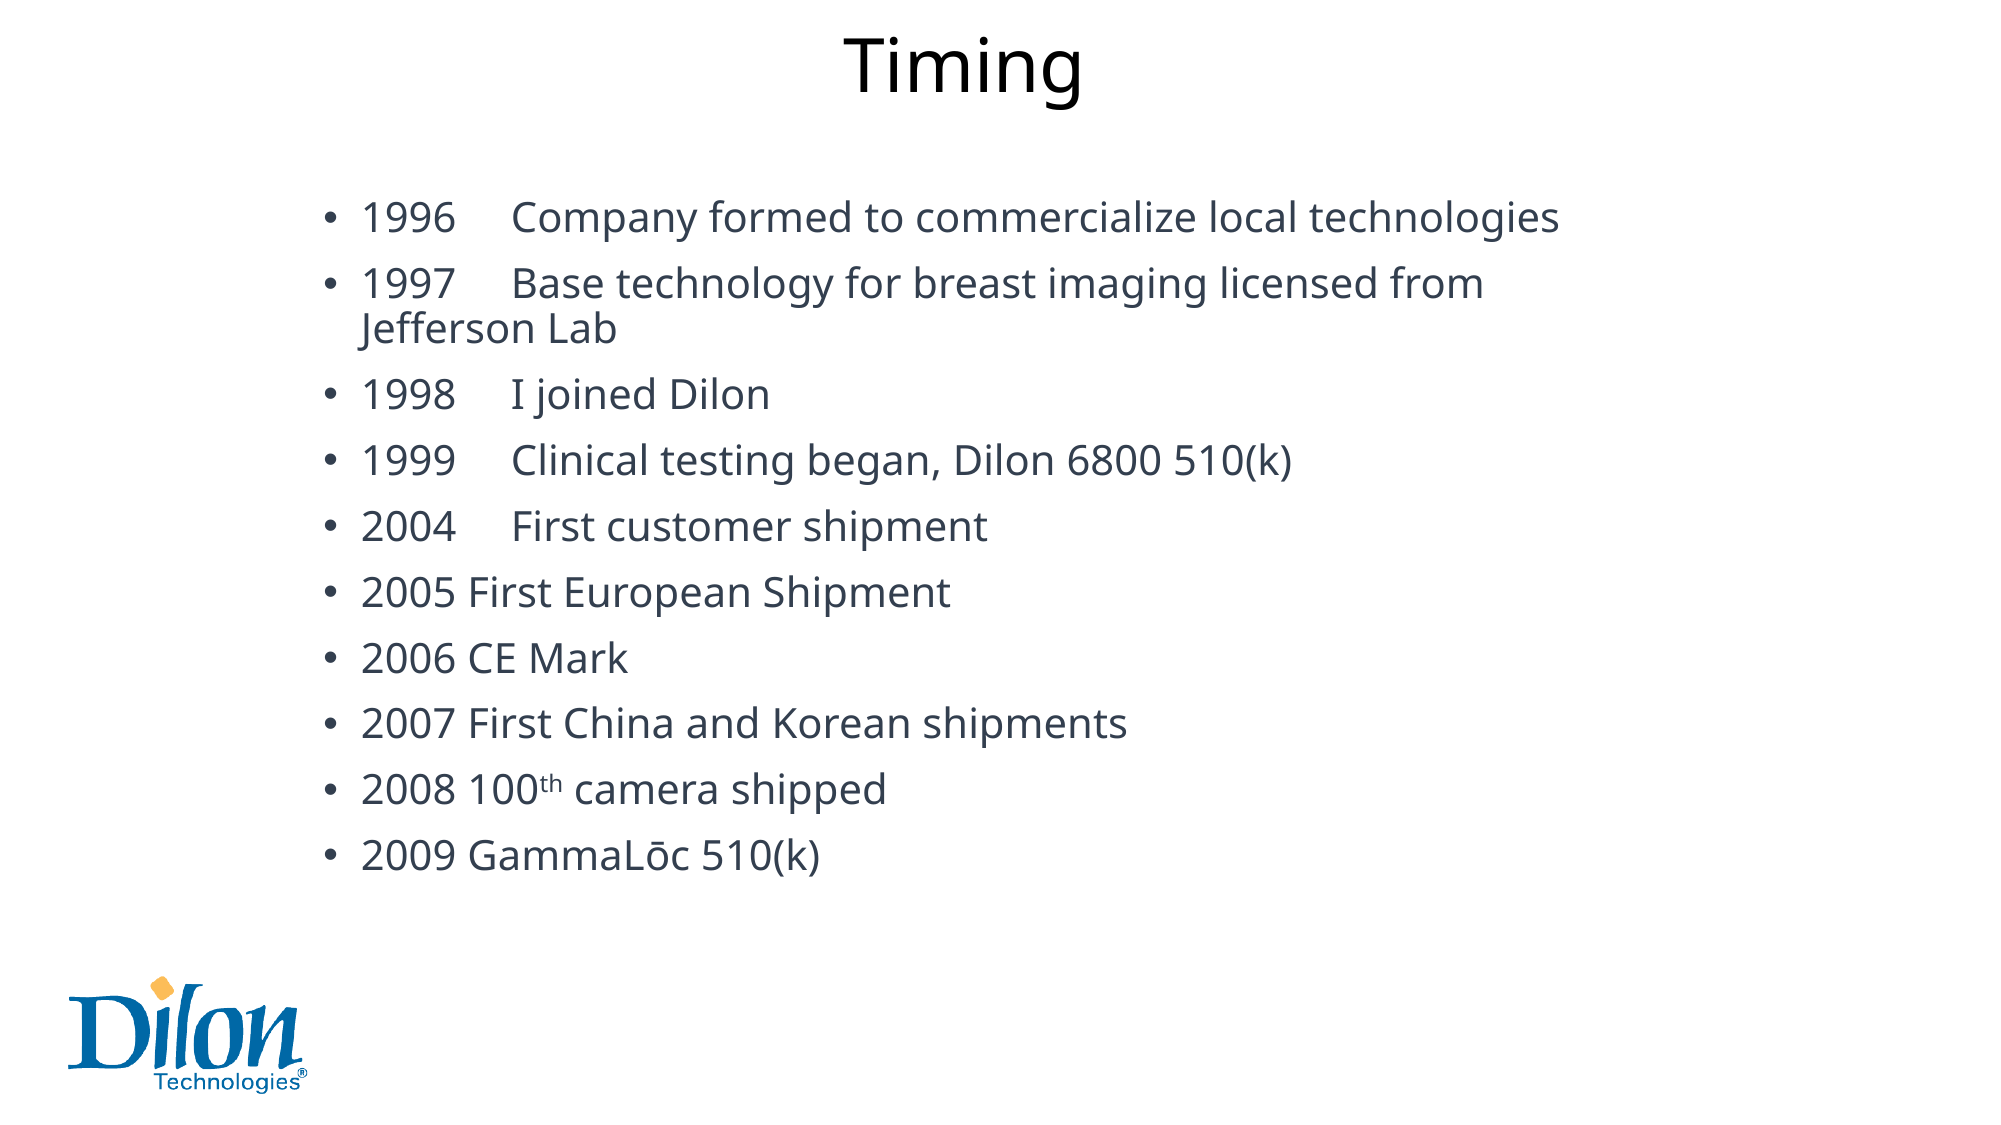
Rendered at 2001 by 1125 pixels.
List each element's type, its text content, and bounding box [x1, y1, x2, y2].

picture [0, 966, 409, 1125]
text_box 1996 Company formed to commercialize local technologies 1997 Base technology for breast imaging licensed from Jefferson Lab 1998 I joined Dilon 1999 Clinical testing began, Dilon 6800 510(k) 2004 First customer shipment 2005 First European Shipment 2006 CE Mark 2007 First China and Korean shipments 2008 100th camera shipped 2009 GammaLōc 510(k) [308, 189, 1679, 996]
text_box Timing [762, 20, 1238, 135]
